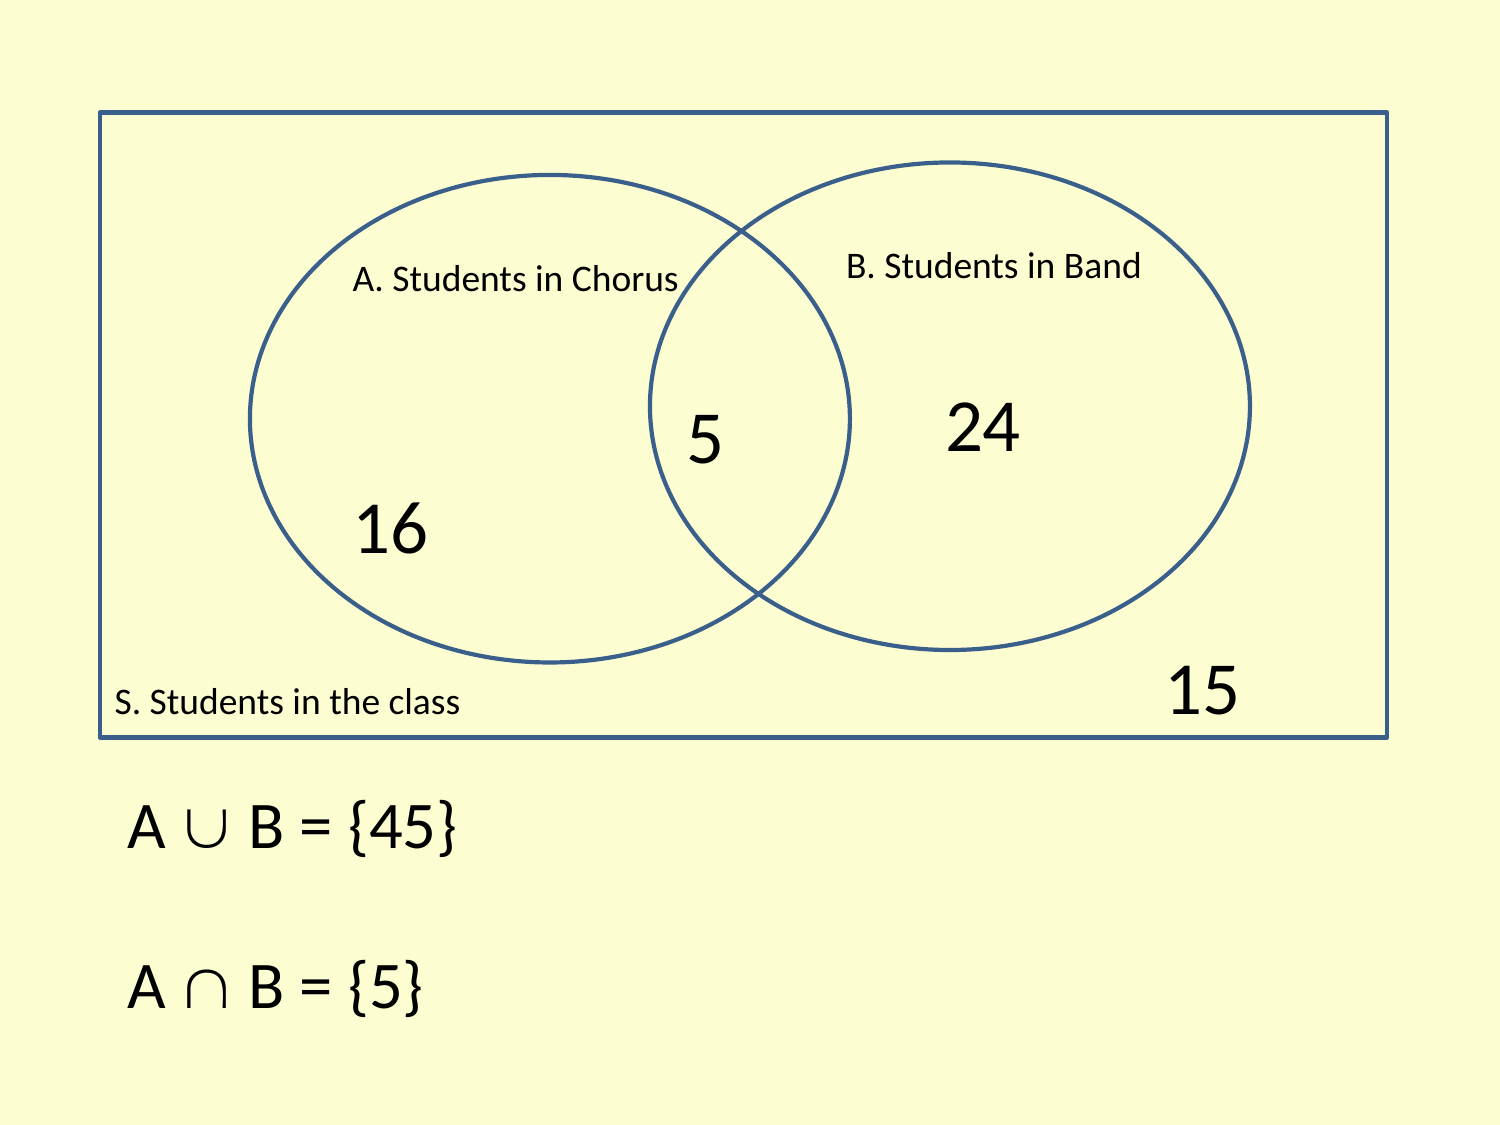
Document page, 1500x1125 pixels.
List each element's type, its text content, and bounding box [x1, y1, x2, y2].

text_box B. Students in Band 24 [647, 160, 1253, 653]
text_box S. Students in the class 15 [98, 110, 1389, 740]
text_box A  B = {45} A  B = {5} [112, 774, 1375, 1030]
text_box A. Students in Chorus 5 16 [247, 172, 758, 665]
